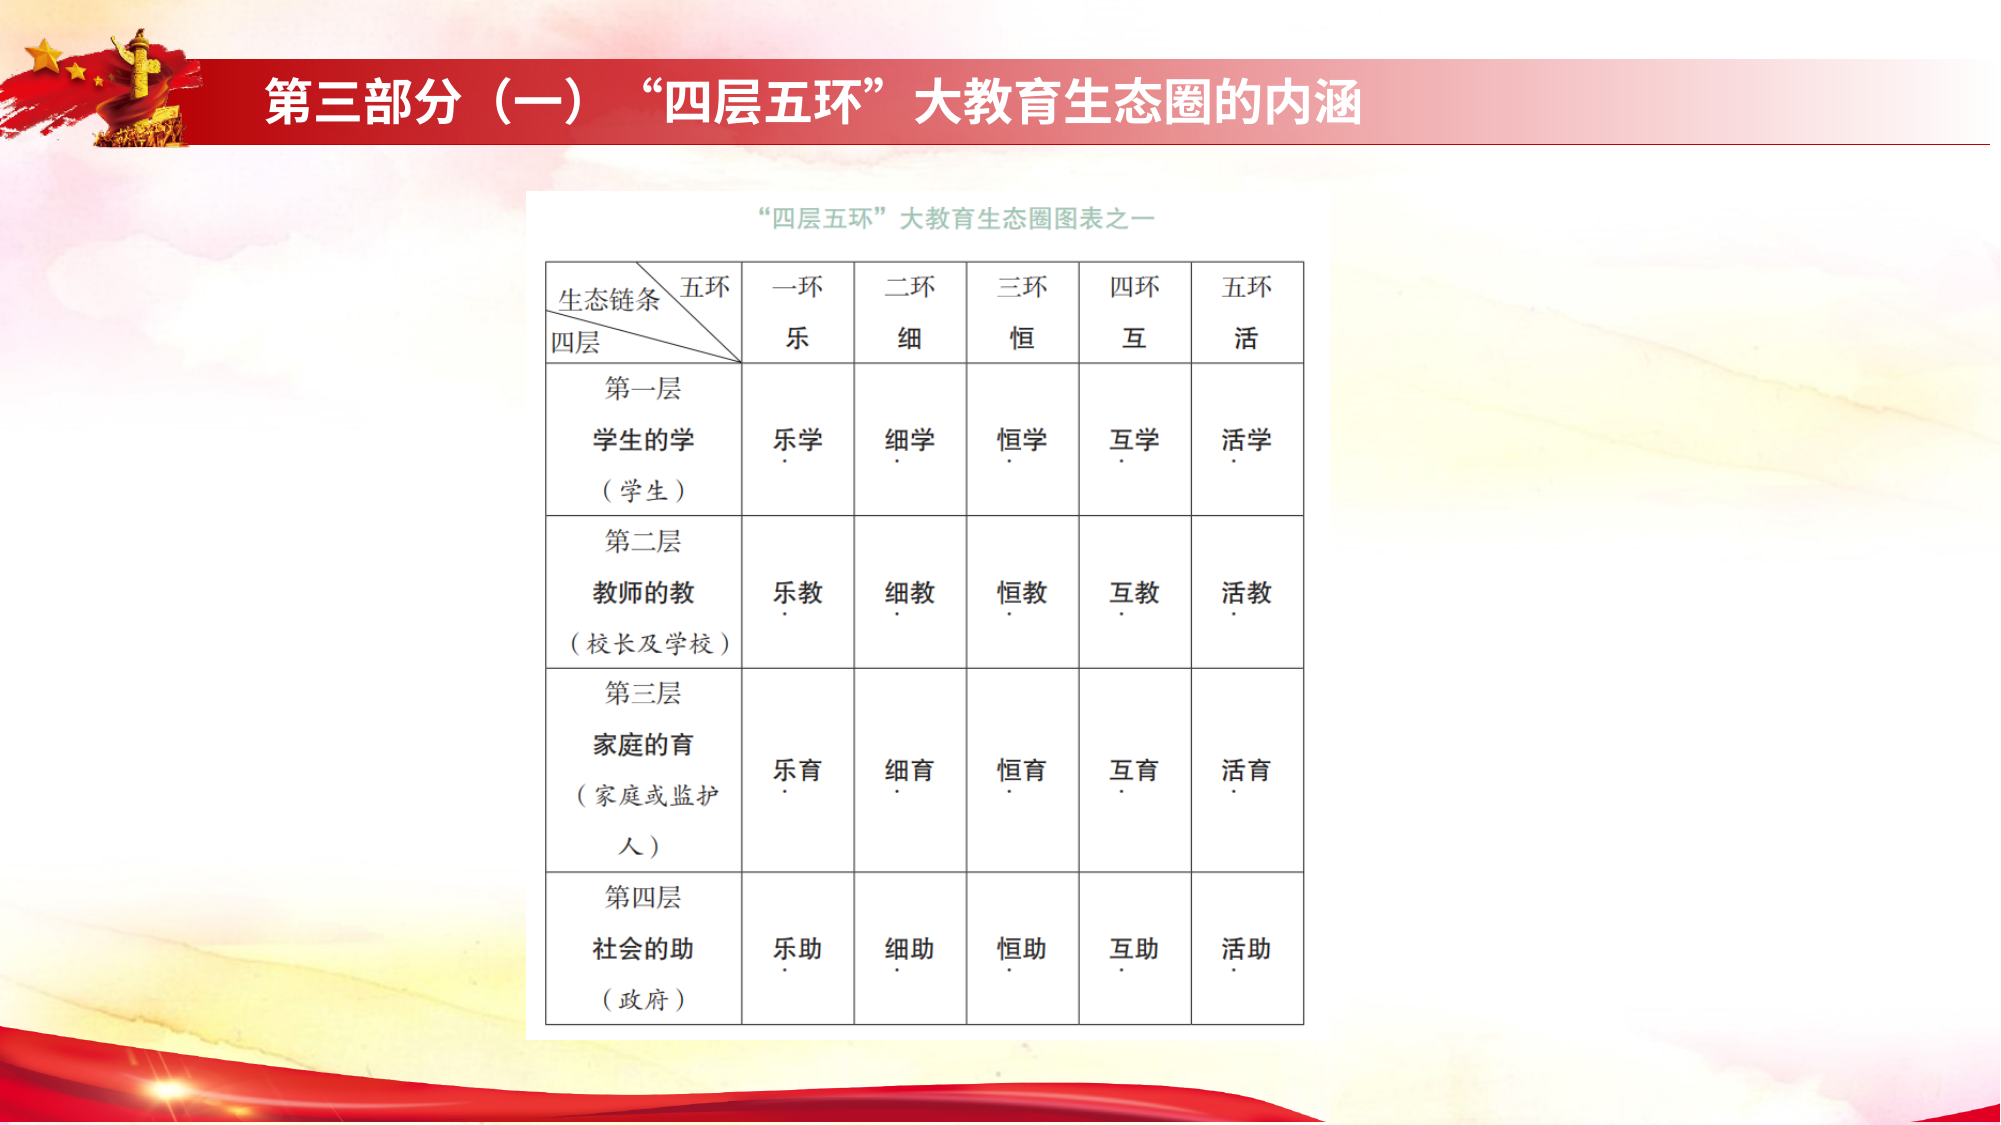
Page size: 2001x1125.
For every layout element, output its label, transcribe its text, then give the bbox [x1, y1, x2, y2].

picture [0, 0, 2000, 1125]
text_box 第三部分（一）“四层五环”大教育生态圈的内涵 [248, 63, 1811, 138]
